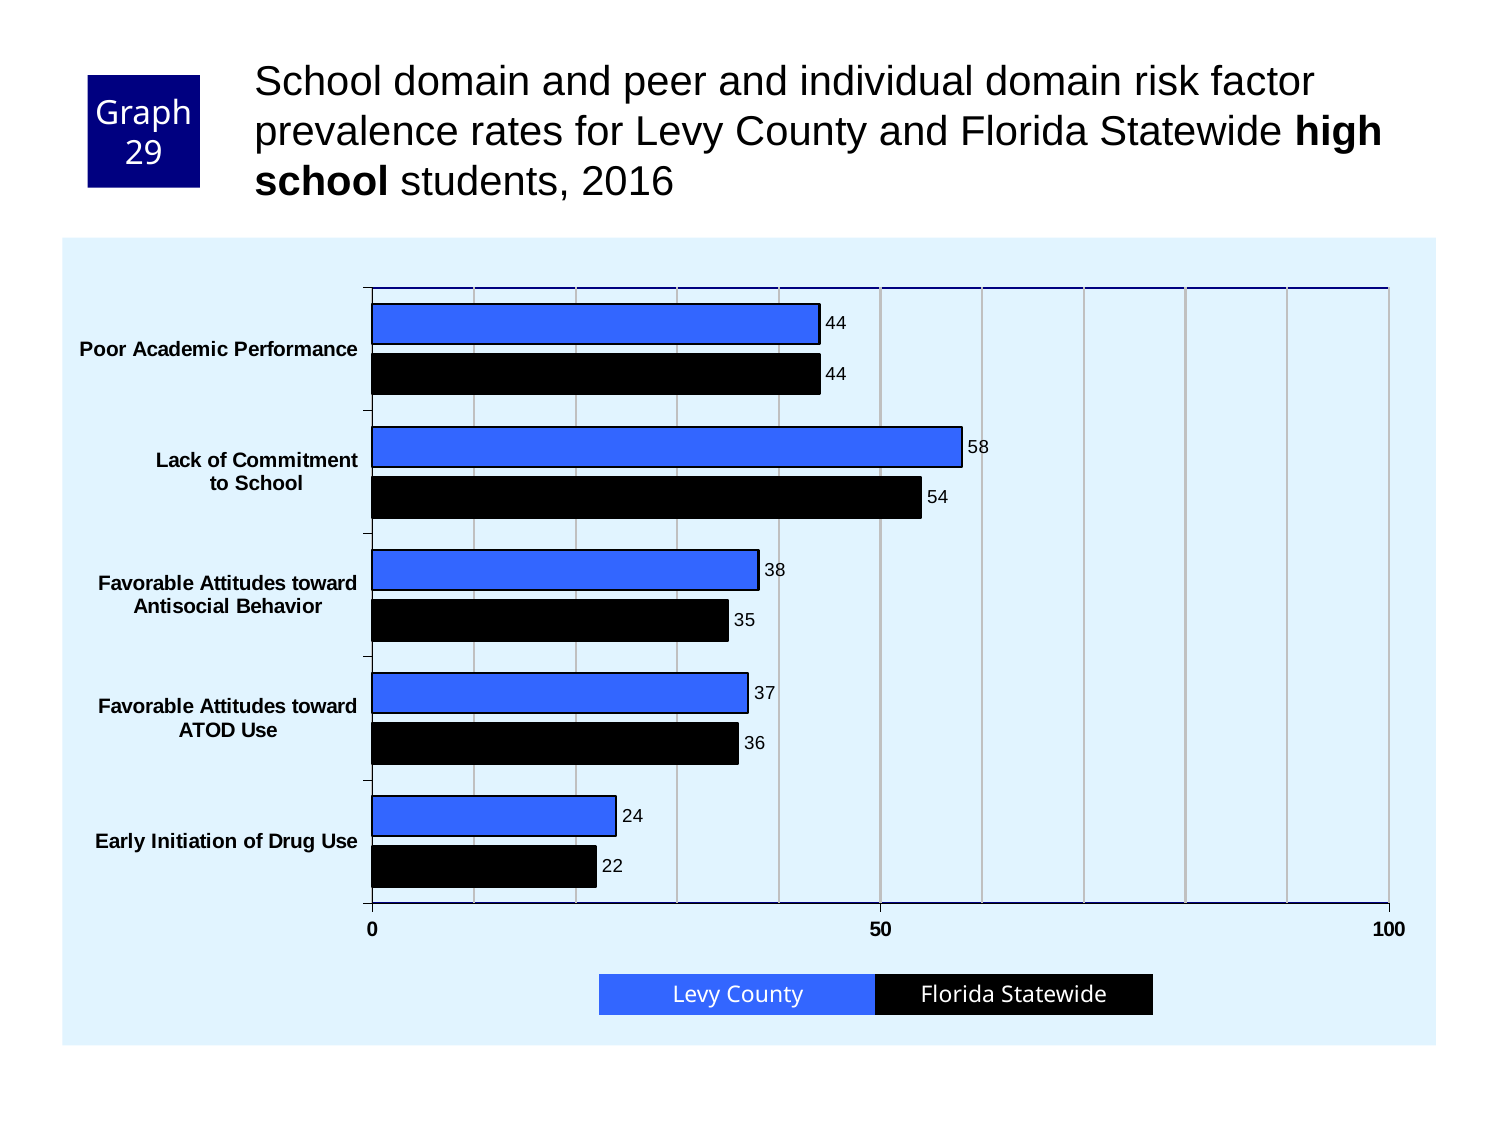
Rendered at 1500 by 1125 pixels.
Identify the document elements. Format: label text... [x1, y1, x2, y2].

text_box School domain and peer and individual domain risk factor prevalence rates for Levy County and Florida Statewide high school students, 2016 [249, 50, 1438, 175]
text_box Graph 29 [87, 75, 200, 188]
chart [62, 237, 1437, 1046]
